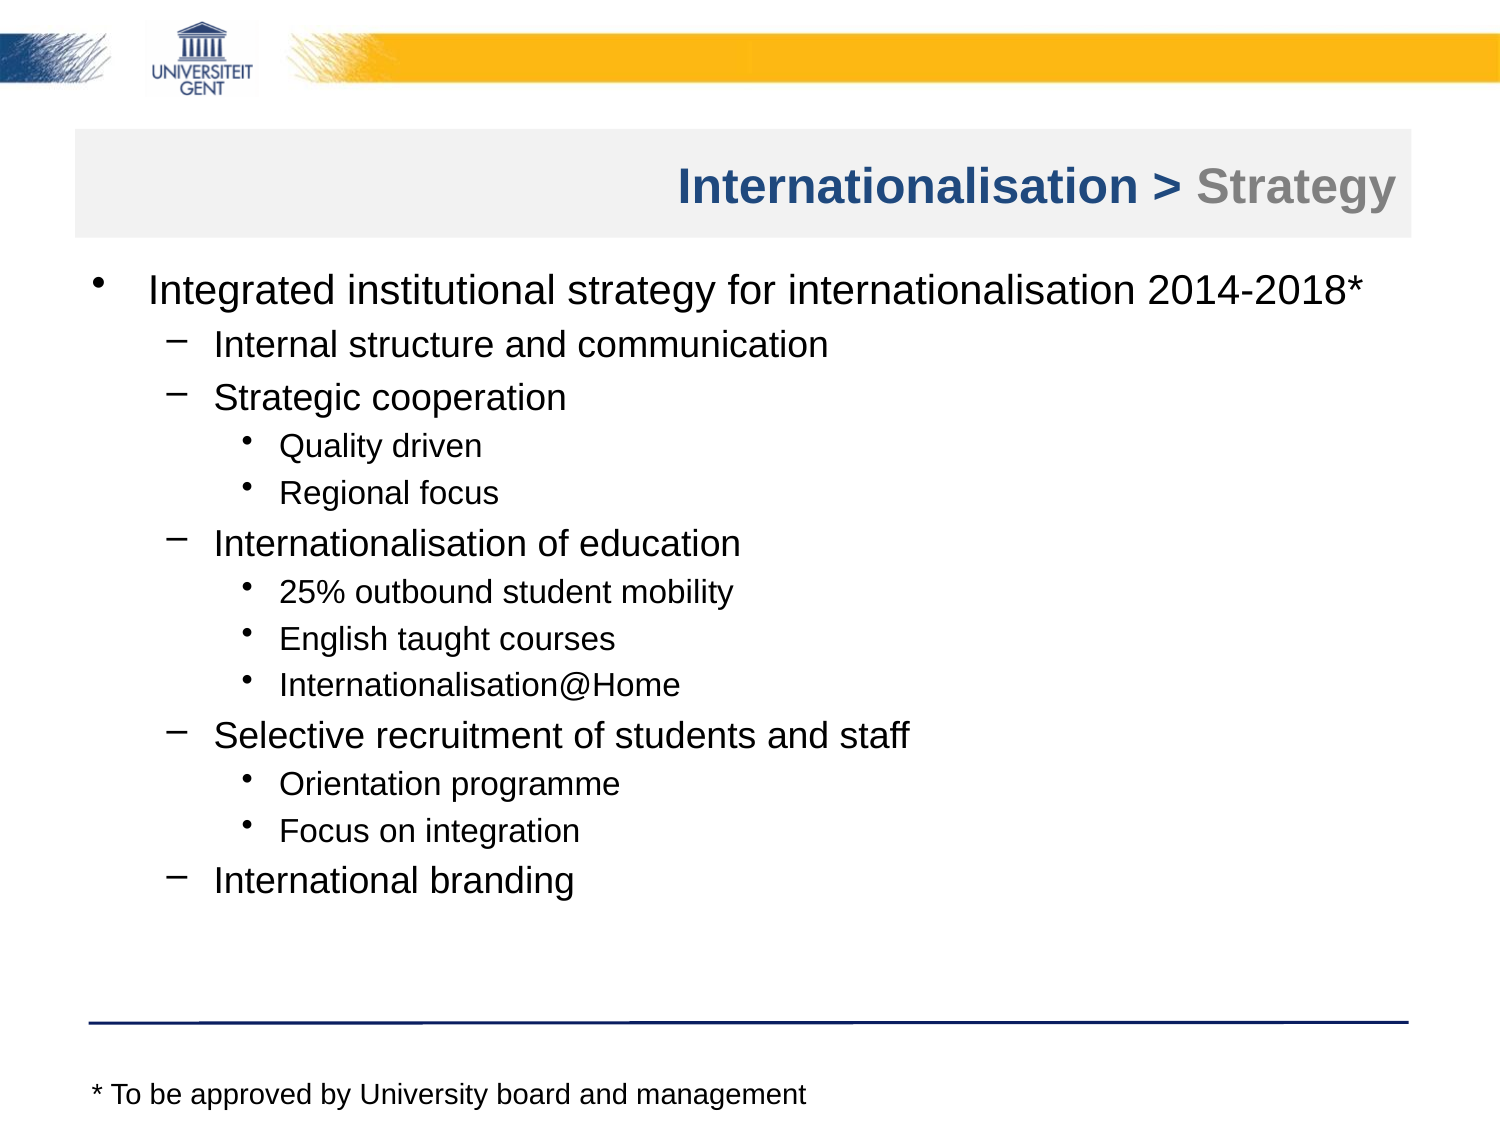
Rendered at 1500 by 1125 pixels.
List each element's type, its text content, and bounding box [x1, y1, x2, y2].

list Integrated institutional strategy for internationalisation 2014-2018* Internal structure and communication Strategic cooperation Quality driven Regional focus Internationalisation of education 25% outbound student mobility English taught courses Internationalisation@Home Selective recruitment of students and staff Orientation programme Focus on integration International branding * To be approved by University board and management [76, 255, 1409, 988]
picture [0, 20, 1500, 122]
title Internationalisation > Strategy [73, 127, 1414, 240]
